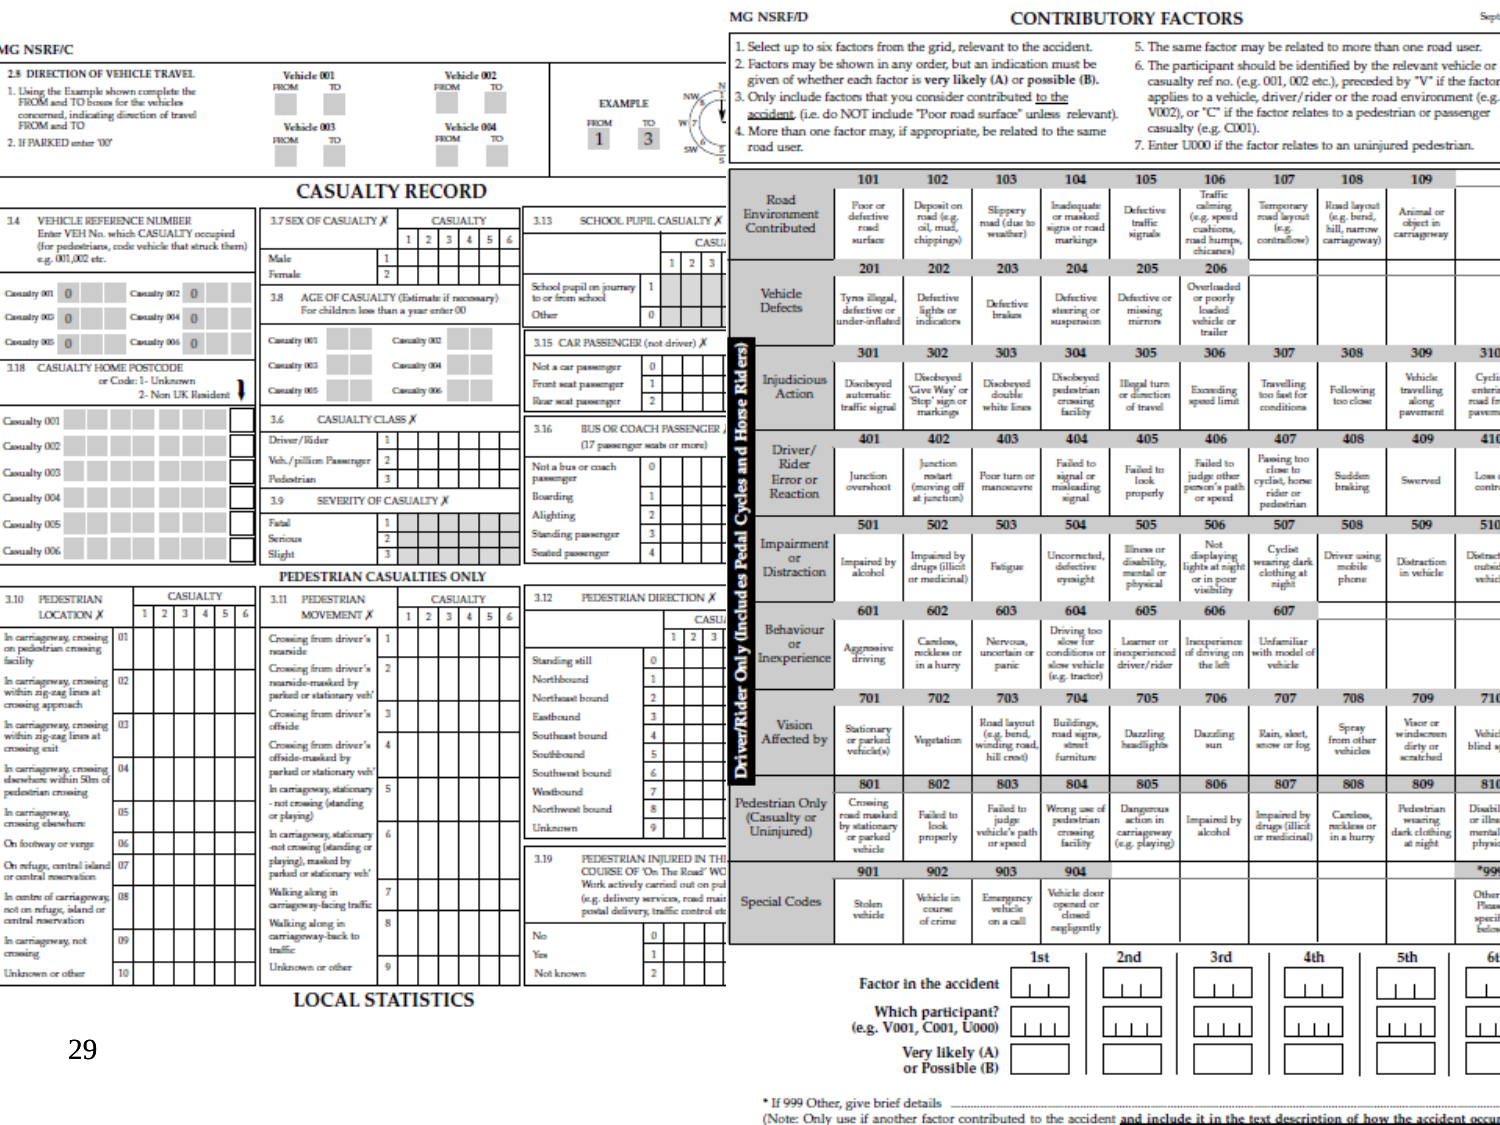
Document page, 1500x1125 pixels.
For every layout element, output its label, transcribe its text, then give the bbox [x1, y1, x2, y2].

picture [0, 2, 1500, 1125]
slide_number 29 [52, 1030, 366, 1099]
